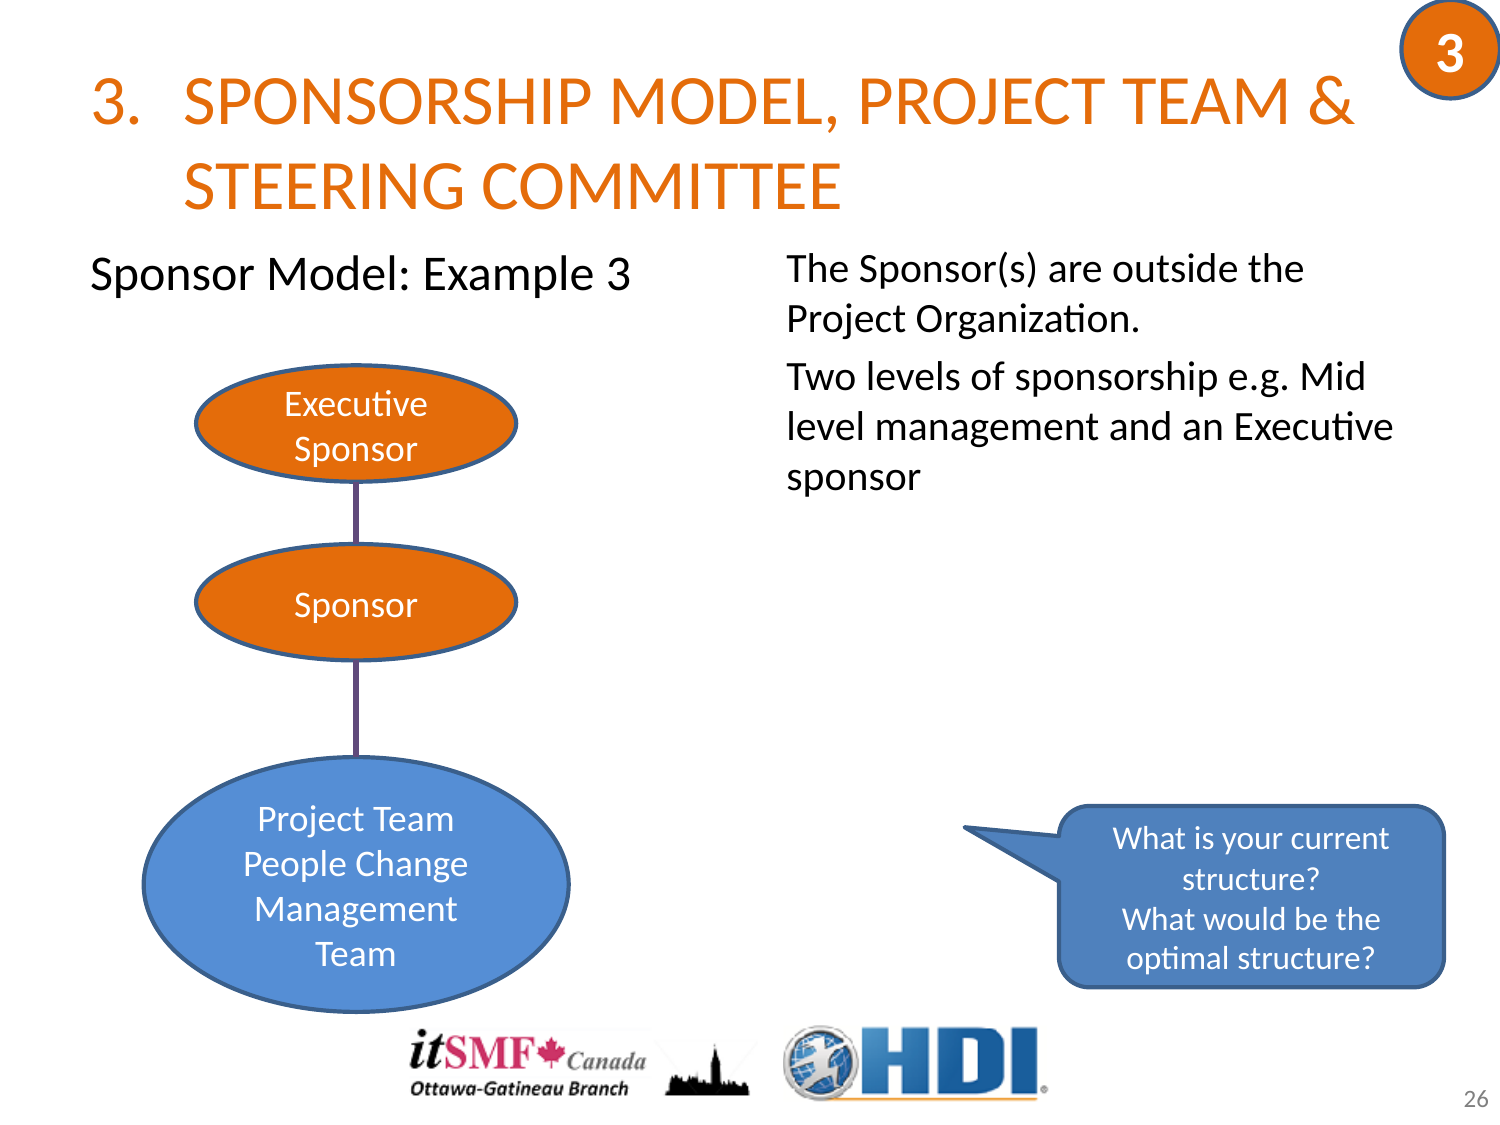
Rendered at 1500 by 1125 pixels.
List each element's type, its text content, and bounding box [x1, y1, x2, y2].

text_box Project Team People Change Management Team [141, 755, 571, 1015]
slide_number 26 [1410, 1079, 1500, 1117]
text_box What is your current structure? What would be the optimal structure? [962, 803, 1447, 990]
text_box Sponsor [193, 541, 519, 663]
list Sponsor Model: Example 3 [75, 232, 750, 1005]
title SPONSORSHIP MODEL, PROJECT TEAM & STEERING COMMITTEE [75, 45, 1500, 233]
text_box The Sponsor(s) are outside the Project Organization. Two levels of sponsorship e.g. Mid level management and an Executive sponsor [771, 232, 1447, 1005]
text_box 3 [1399, 0, 1500, 101]
text_box Executive Sponsor [193, 363, 519, 484]
picture [399, 1023, 1050, 1103]
